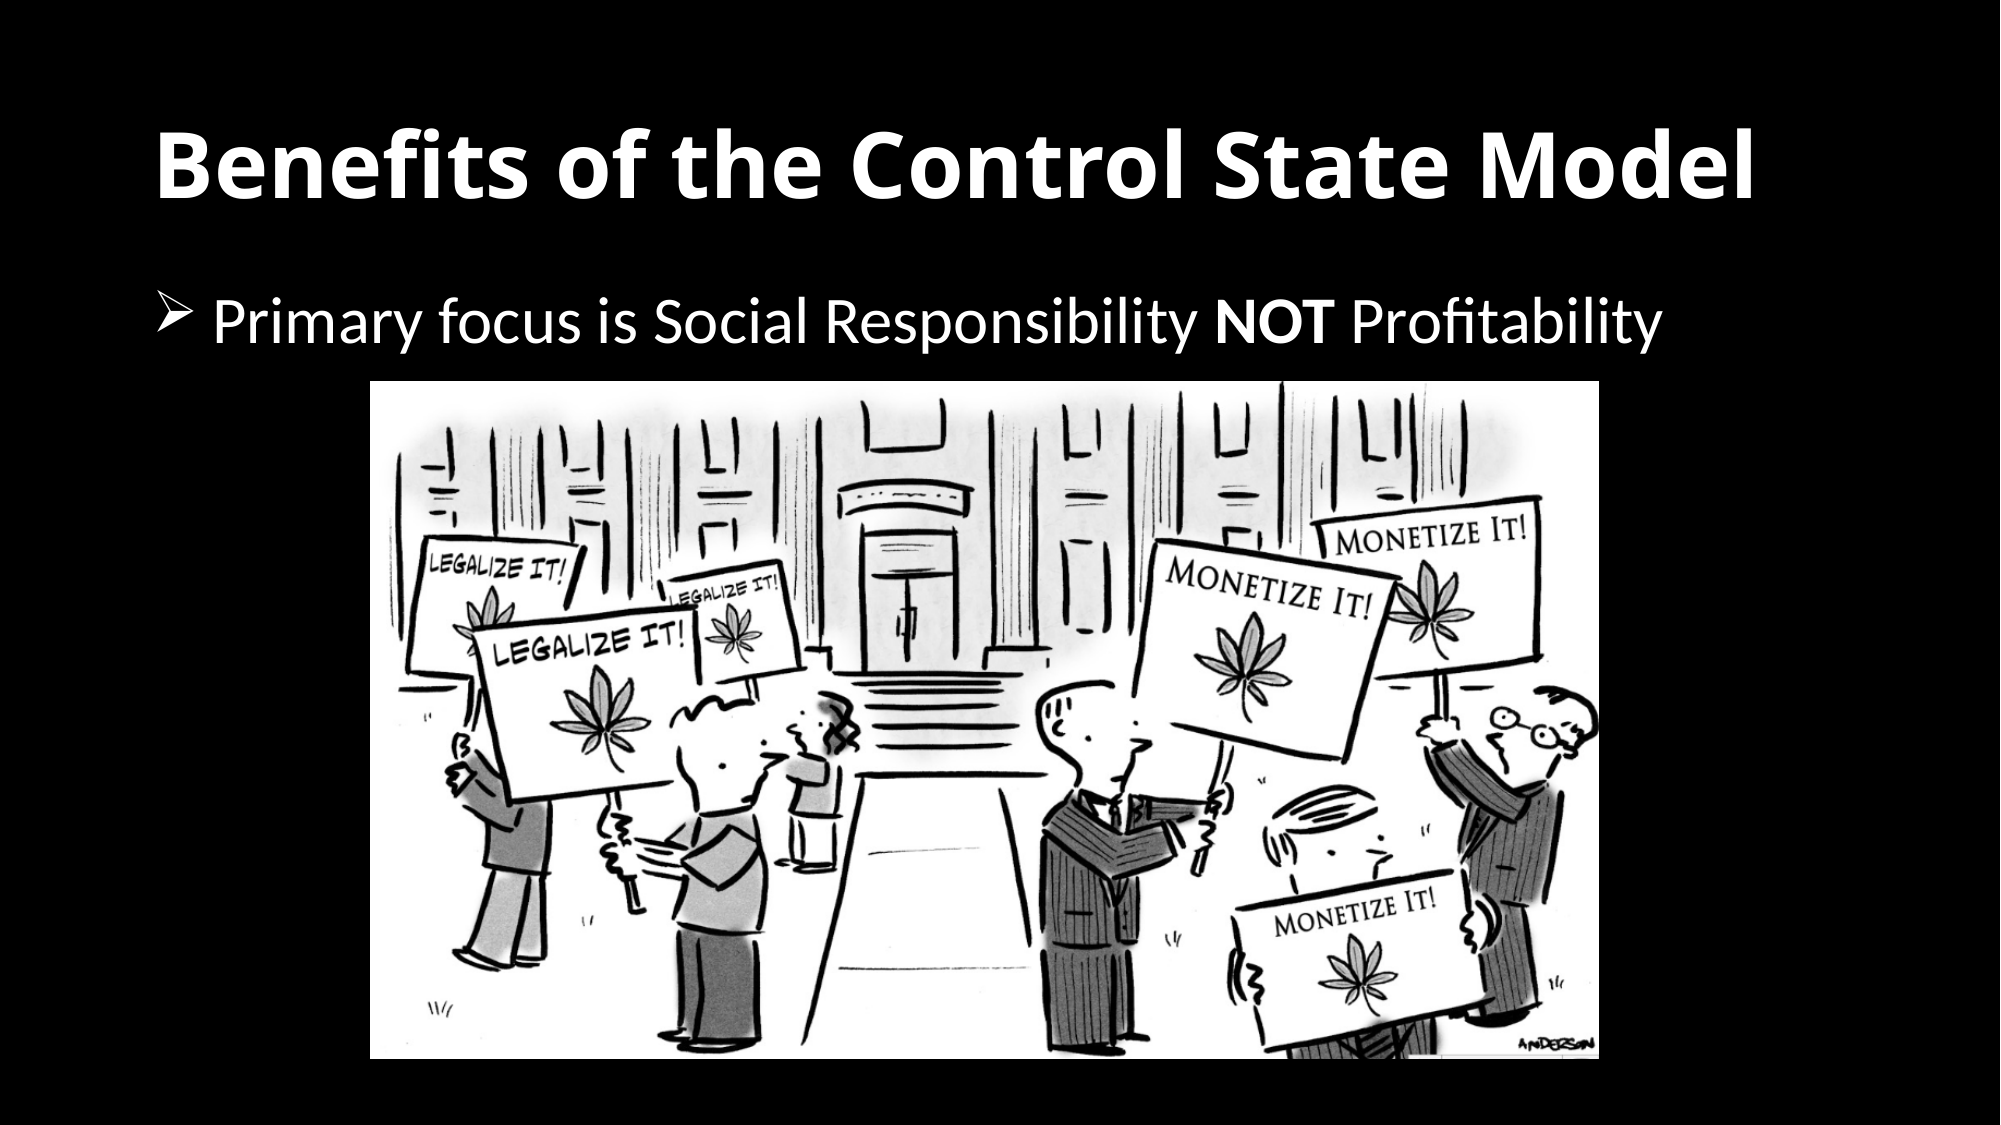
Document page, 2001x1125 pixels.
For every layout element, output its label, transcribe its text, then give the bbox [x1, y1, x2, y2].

picture [370, 381, 1599, 1059]
title Benefits of the Control State Model [137, 59, 1863, 278]
list Primary focus is Social Responsibility NOT Profitability [137, 278, 1863, 1015]
